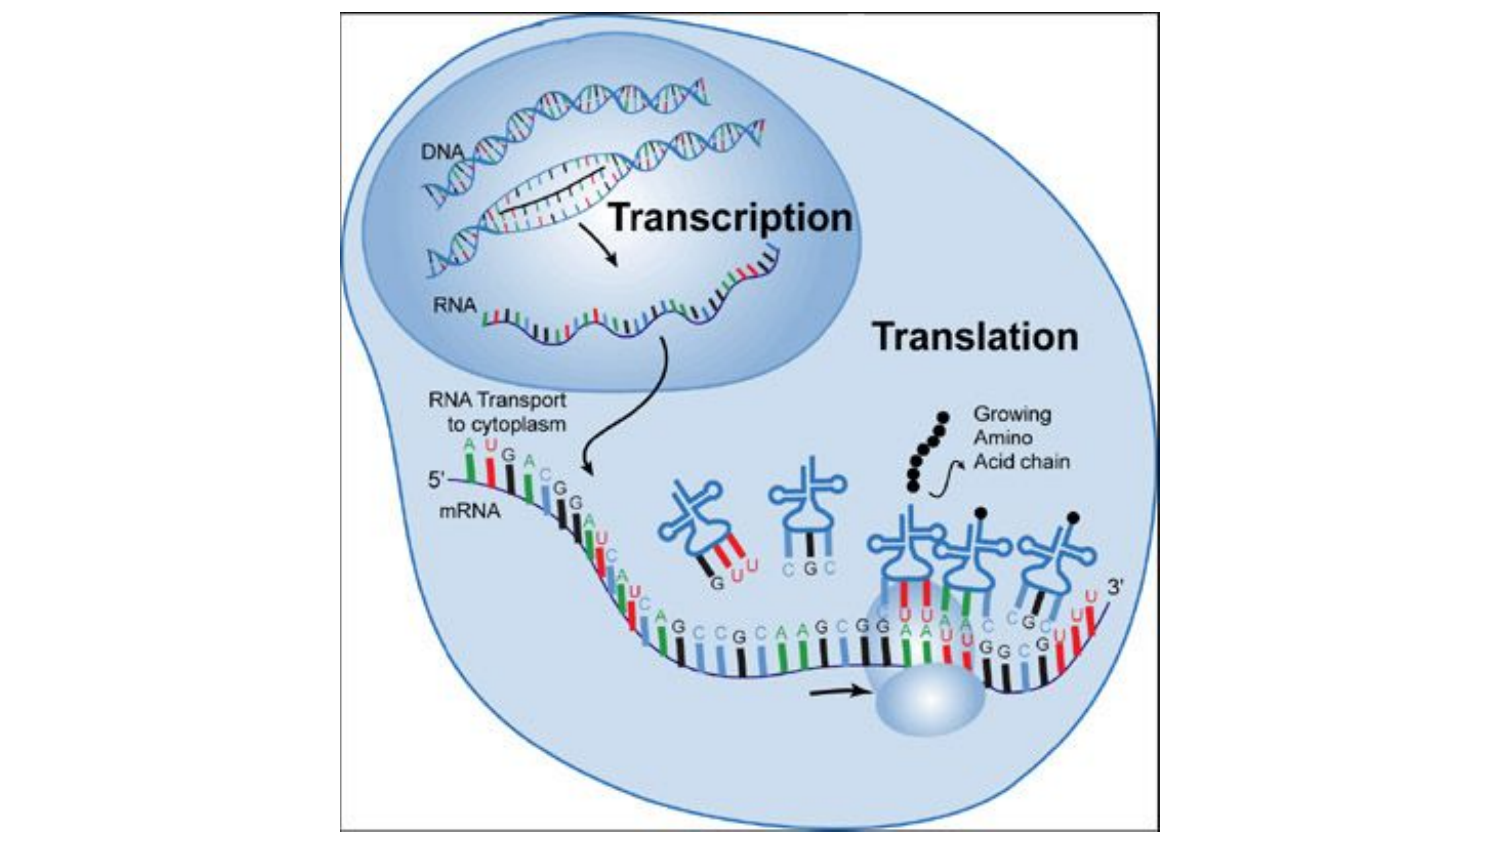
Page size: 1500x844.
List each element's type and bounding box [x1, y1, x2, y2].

picture [340, 12, 1160, 832]
